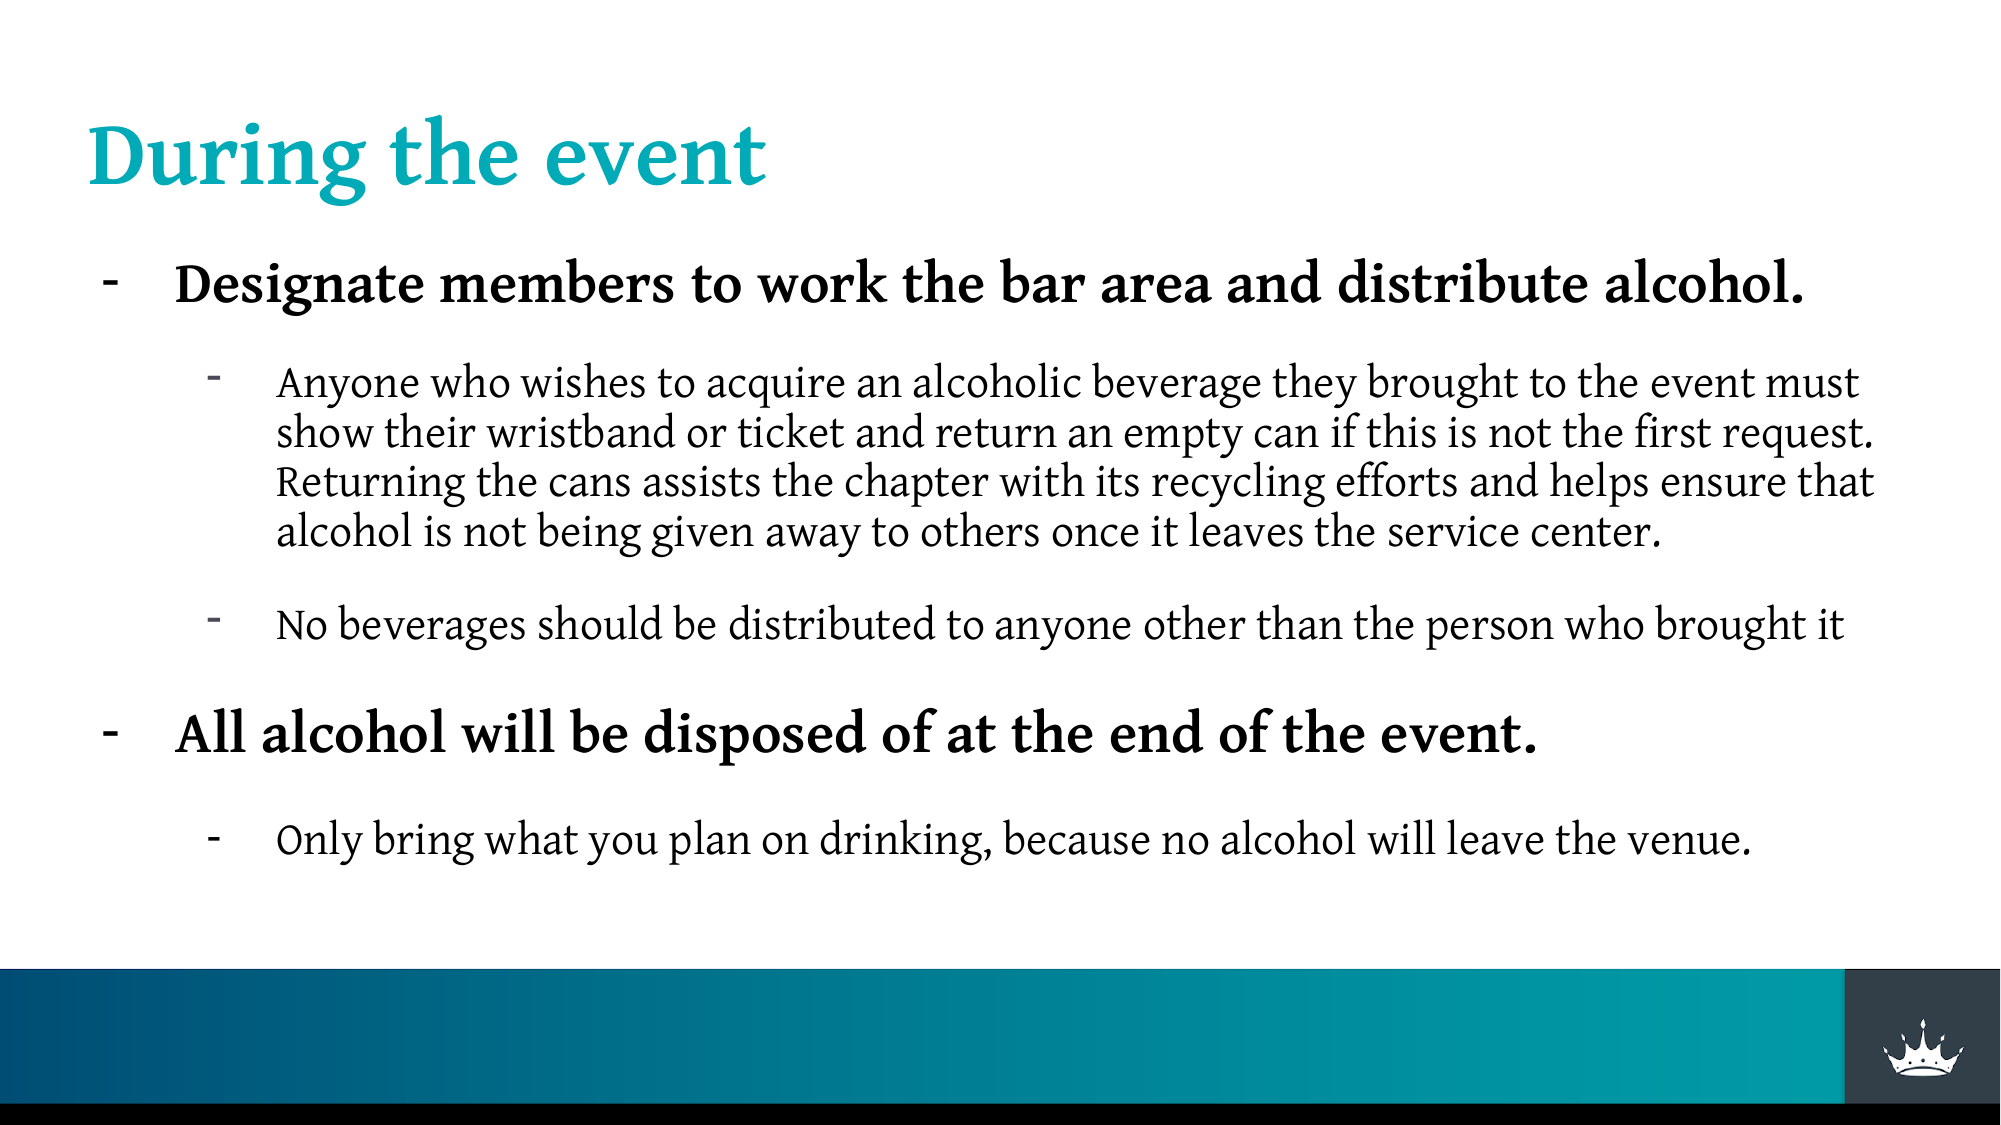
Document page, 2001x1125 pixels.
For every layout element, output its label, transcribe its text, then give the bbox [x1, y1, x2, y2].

list Designate members to work the bar area and distribute alcohol. Anyone who wishes to acquire an alcoholic beverage they brought to the event must show their wristband or ticket and return an empty can if this is not the first request. Returning the cans assists the chapter with its recycling efforts and helps ensure that alcohol is not being given away to others once it leaves the service center. No beverages should be distributed to anyone other than the person who brought it All alcohol will be disposed of at the end of the event. Only bring what you plan on drinking, because no alcohol will leave the venue. [55, 188, 1920, 937]
picture [0, 0, 2001, 1125]
title During the event [68, 85, 1932, 223]
